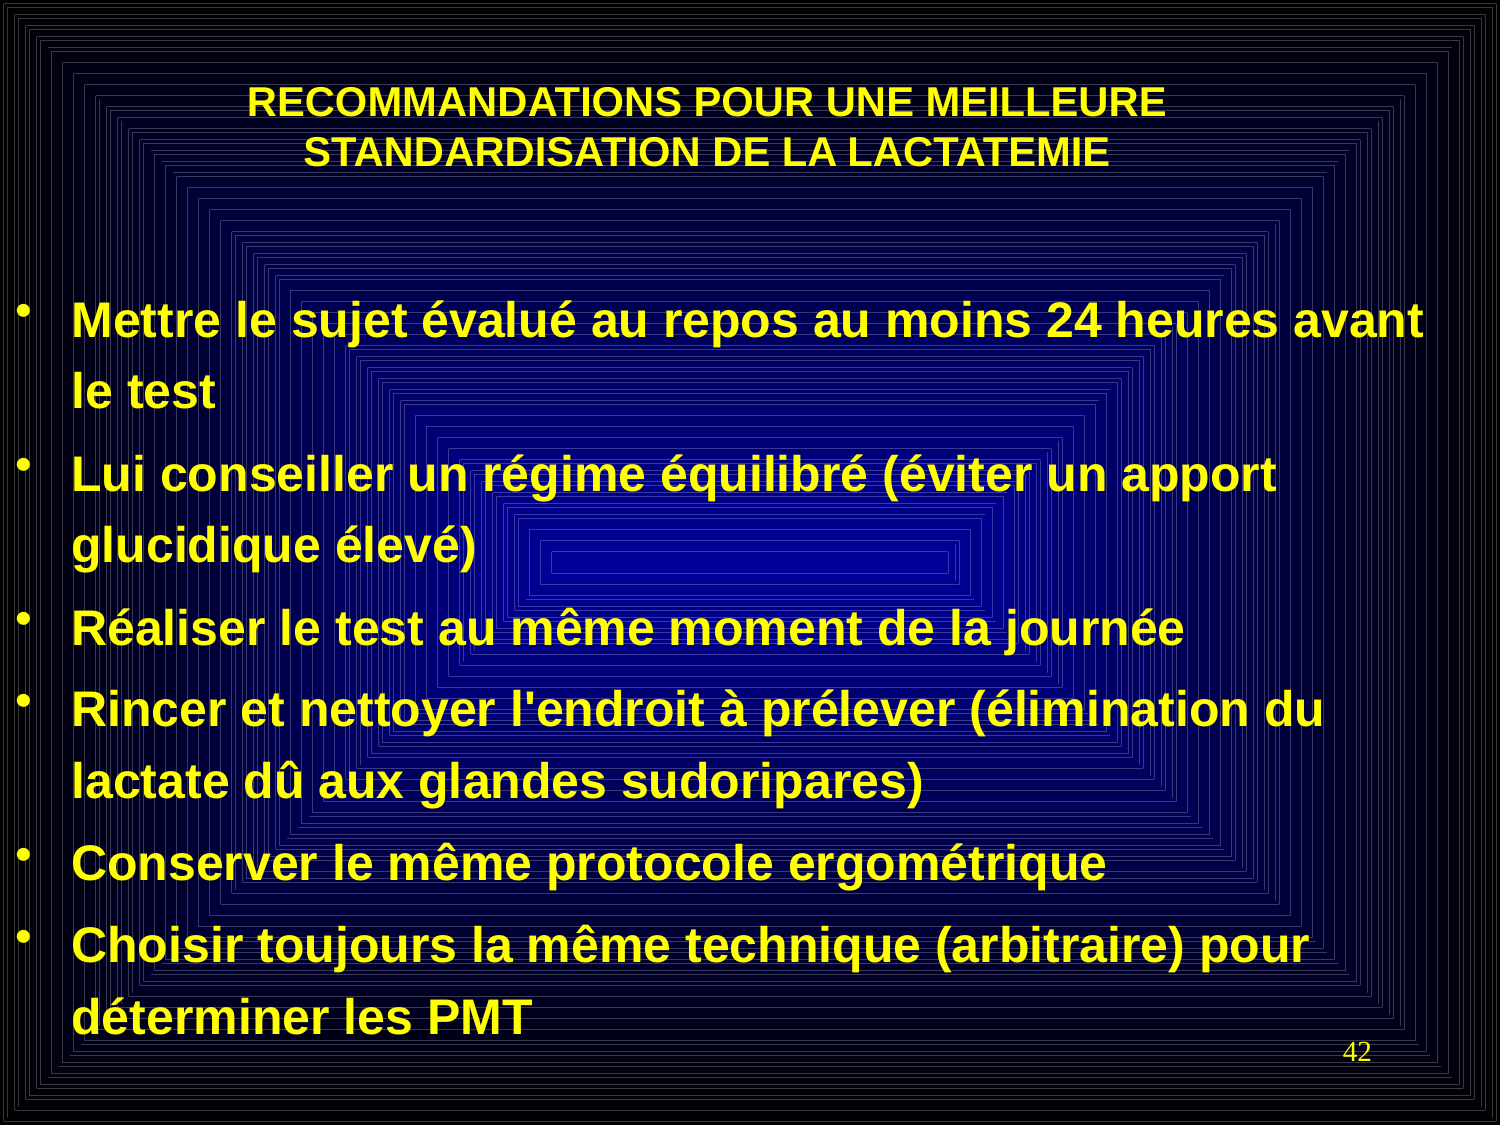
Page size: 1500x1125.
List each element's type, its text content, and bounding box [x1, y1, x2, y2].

list Mettre le sujet évalué au repos au moins 24 heures avant le test Lui conseiller un régime équilibré (éviter un apport glucidique élevé) Réaliser le test au même moment de la journée Rincer et nettoyer l'endroit à prélever (élimination du lactate dû aux glandes sudoripares) Conserver le même protocole ergométrique Choisir toujours la même technique (arbitraire) pour déterminer les PMT [0, 237, 1463, 1088]
title RECOMMANDATIONS POUR UNE MEILLEURE STANDARDISATION DE LA LACTATEMIE [162, 37, 1263, 213]
slide_number 42 [1074, 1088, 1388, 1100]
